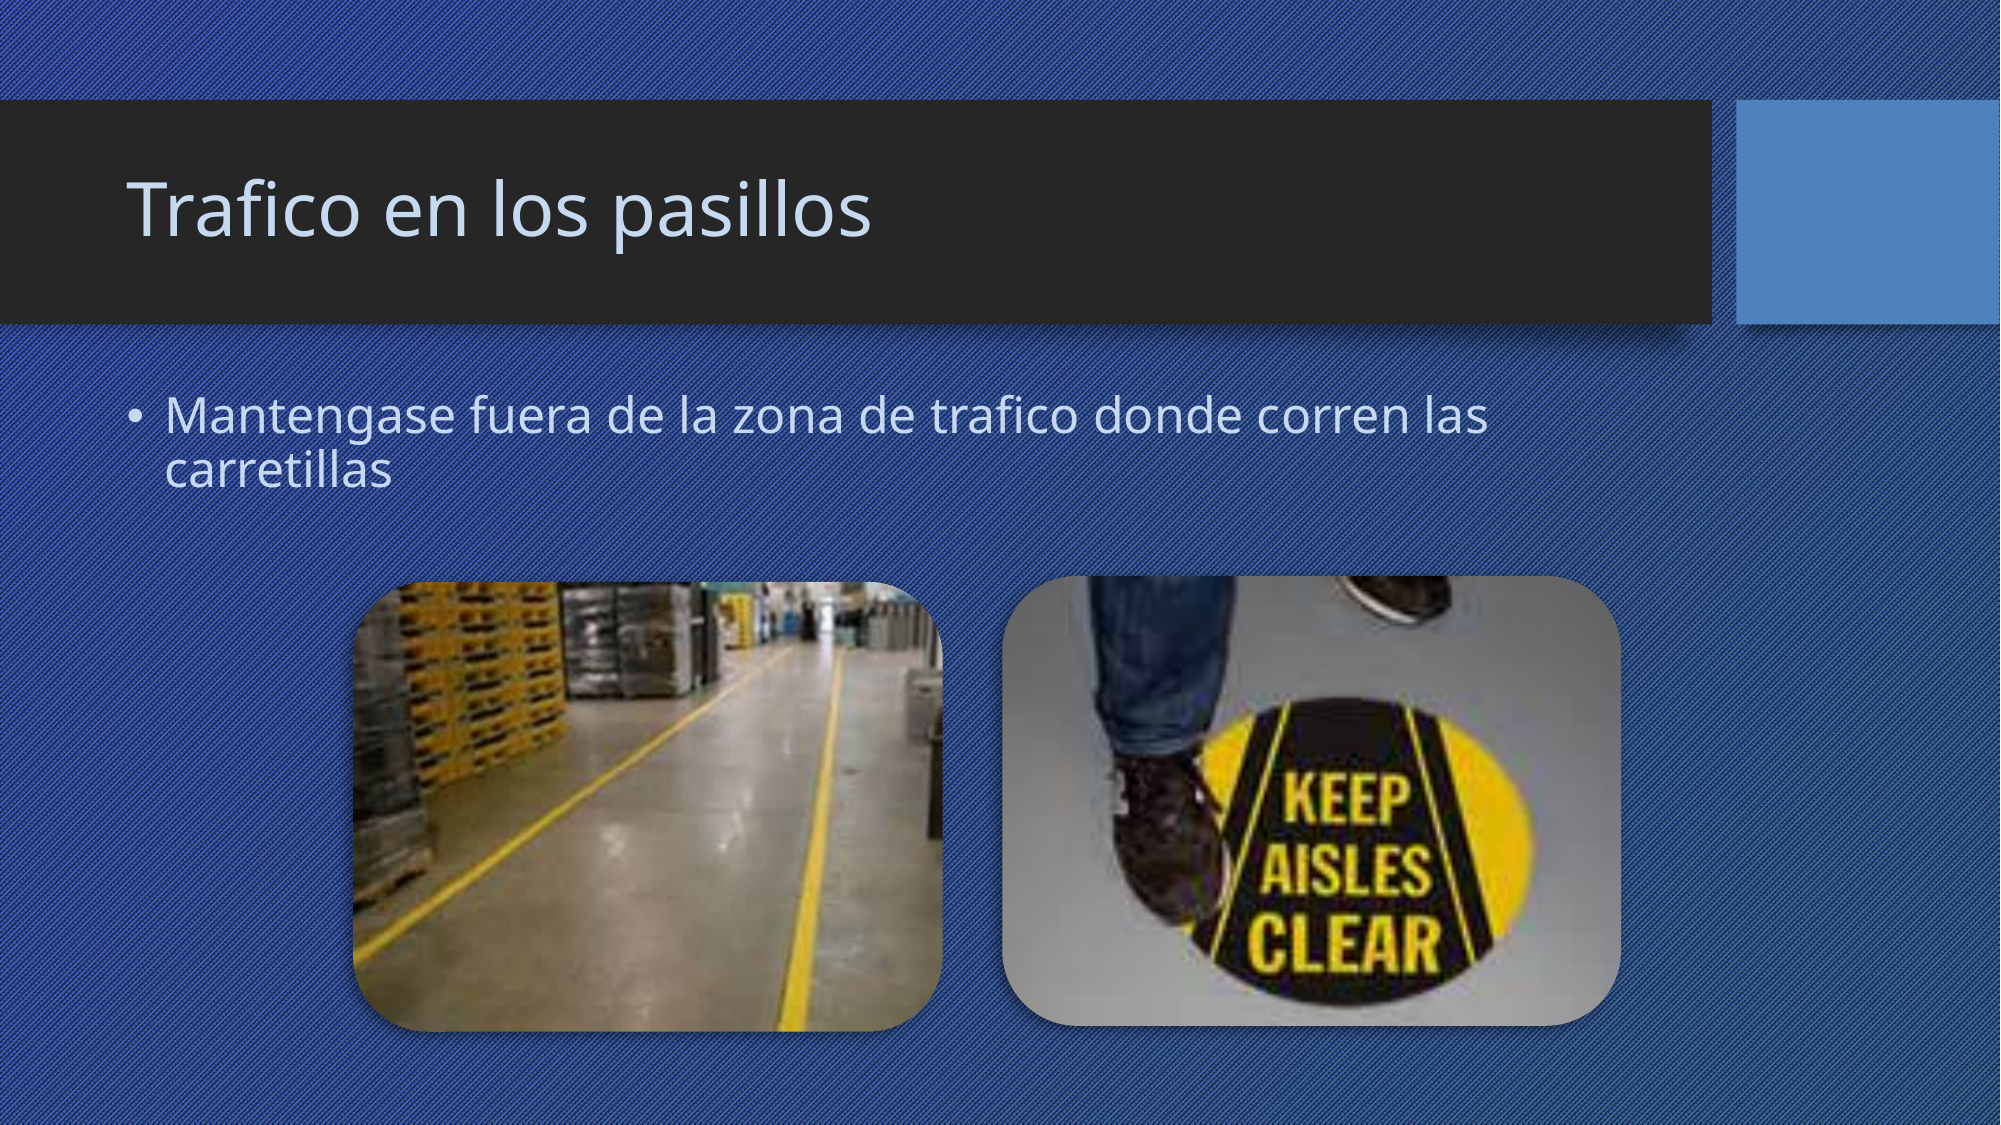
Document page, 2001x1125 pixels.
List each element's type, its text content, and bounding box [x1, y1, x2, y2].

picture [0, 0, 2000, 1125]
list Mantengase fuera de la zona de trafico donde corren las carretillas [111, 383, 1690, 974]
title Trafico en los pasillos [111, 123, 1690, 301]
